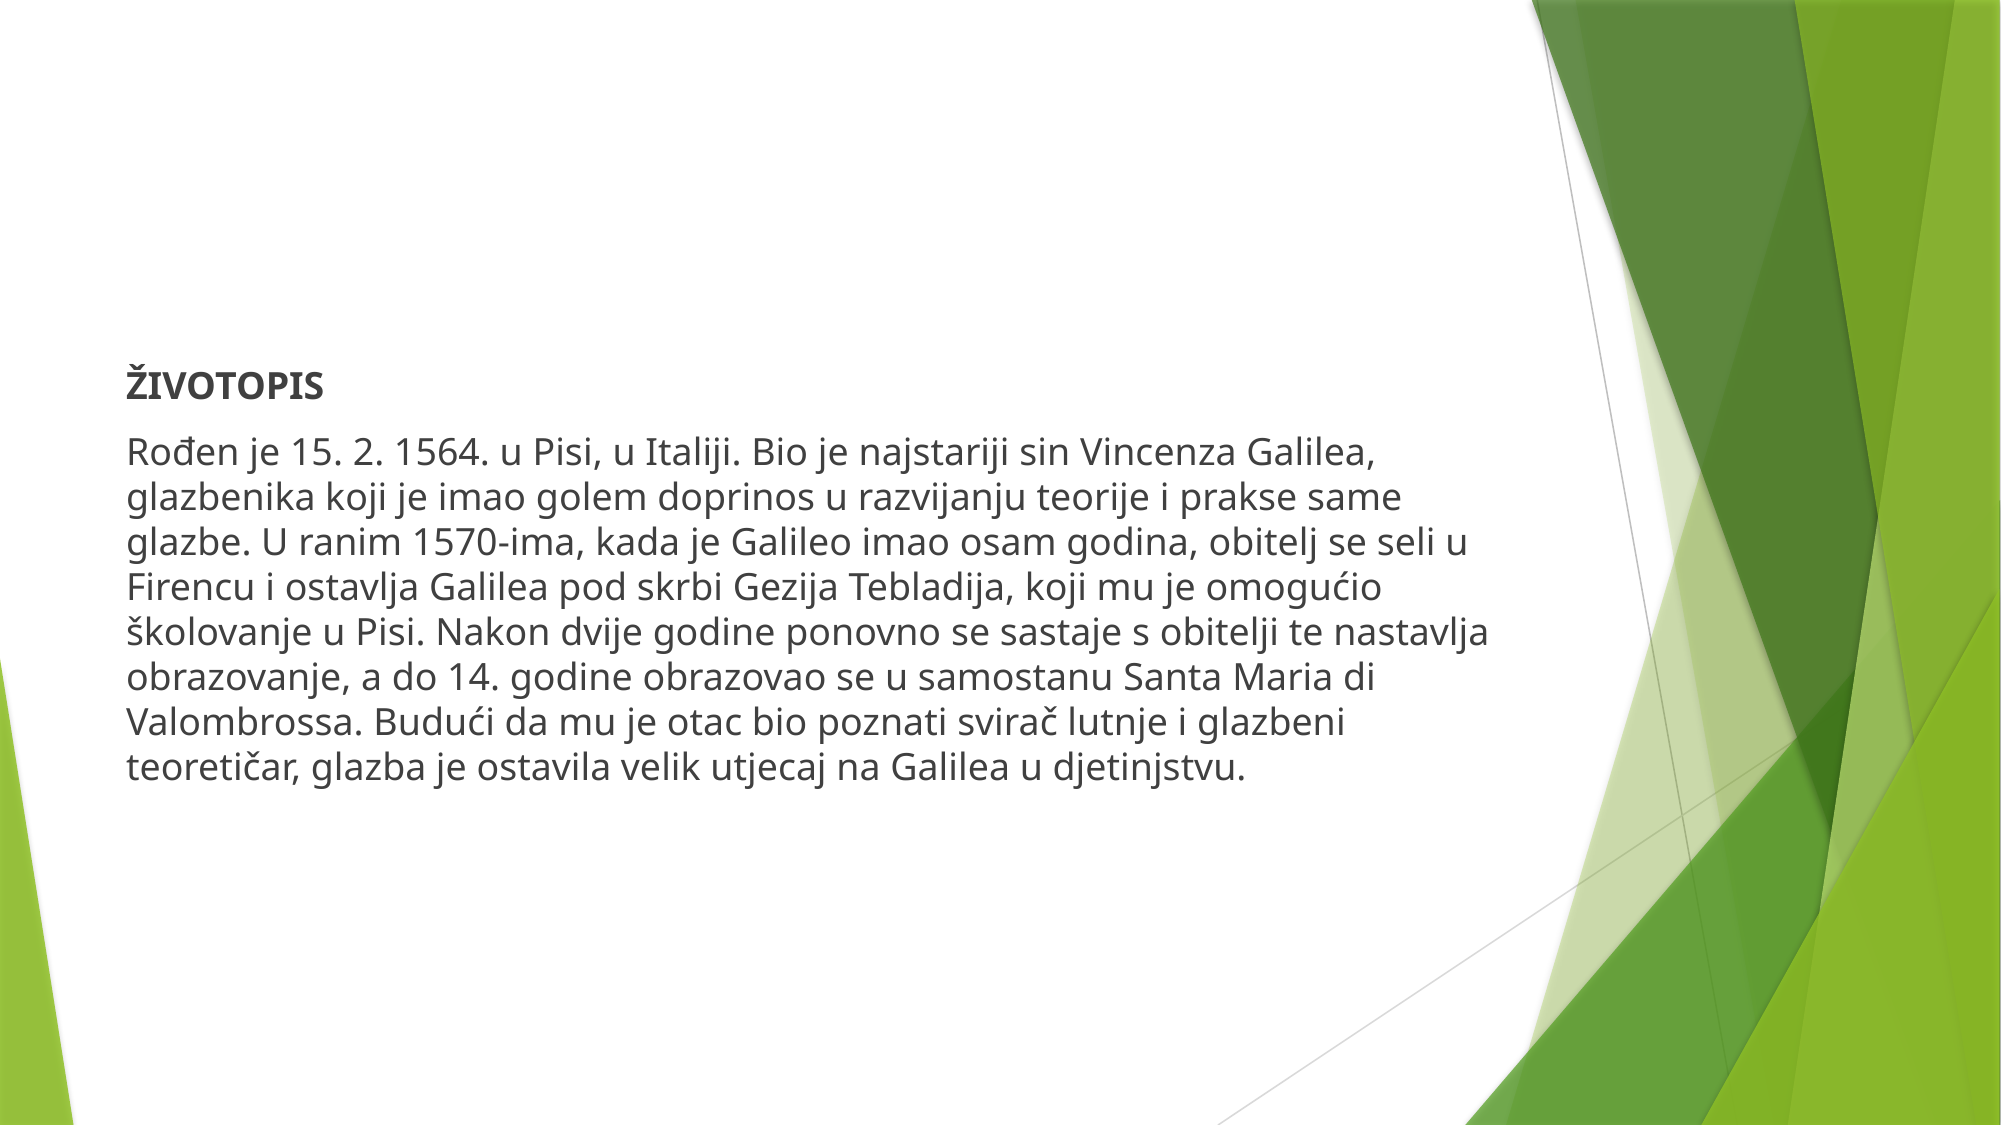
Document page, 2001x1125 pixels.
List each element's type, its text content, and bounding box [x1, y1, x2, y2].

list ŽIVOTOPIS Rođen je 15. 2. 1564. u Pisi, u Italiji. Bio je najstariji sin Vincenza Galilea, glazbenika koji je imao golem doprinos u razvijanju teorije i prakse same glazbe. U ranim 1570-ima, kada je Galileo imao osam godina, obitelj se seli u Firencu i ostavlja Galilea pod skrbi Gezija Tebladija, koji mu je omogućio školovanje u Pisi. Nakon dvije godine ponovno se sastaje s obitelji te nastavlja obrazovanje, a do 14. godine obrazovao se u samostanu Santa Maria di Valombrossa. Budući da mu je otac bio poznati svirač lutnje i glazbeni teoretičar, glazba je ostavila velik utjecaj na Galilea u djetinjstvu. [111, 354, 1522, 992]
